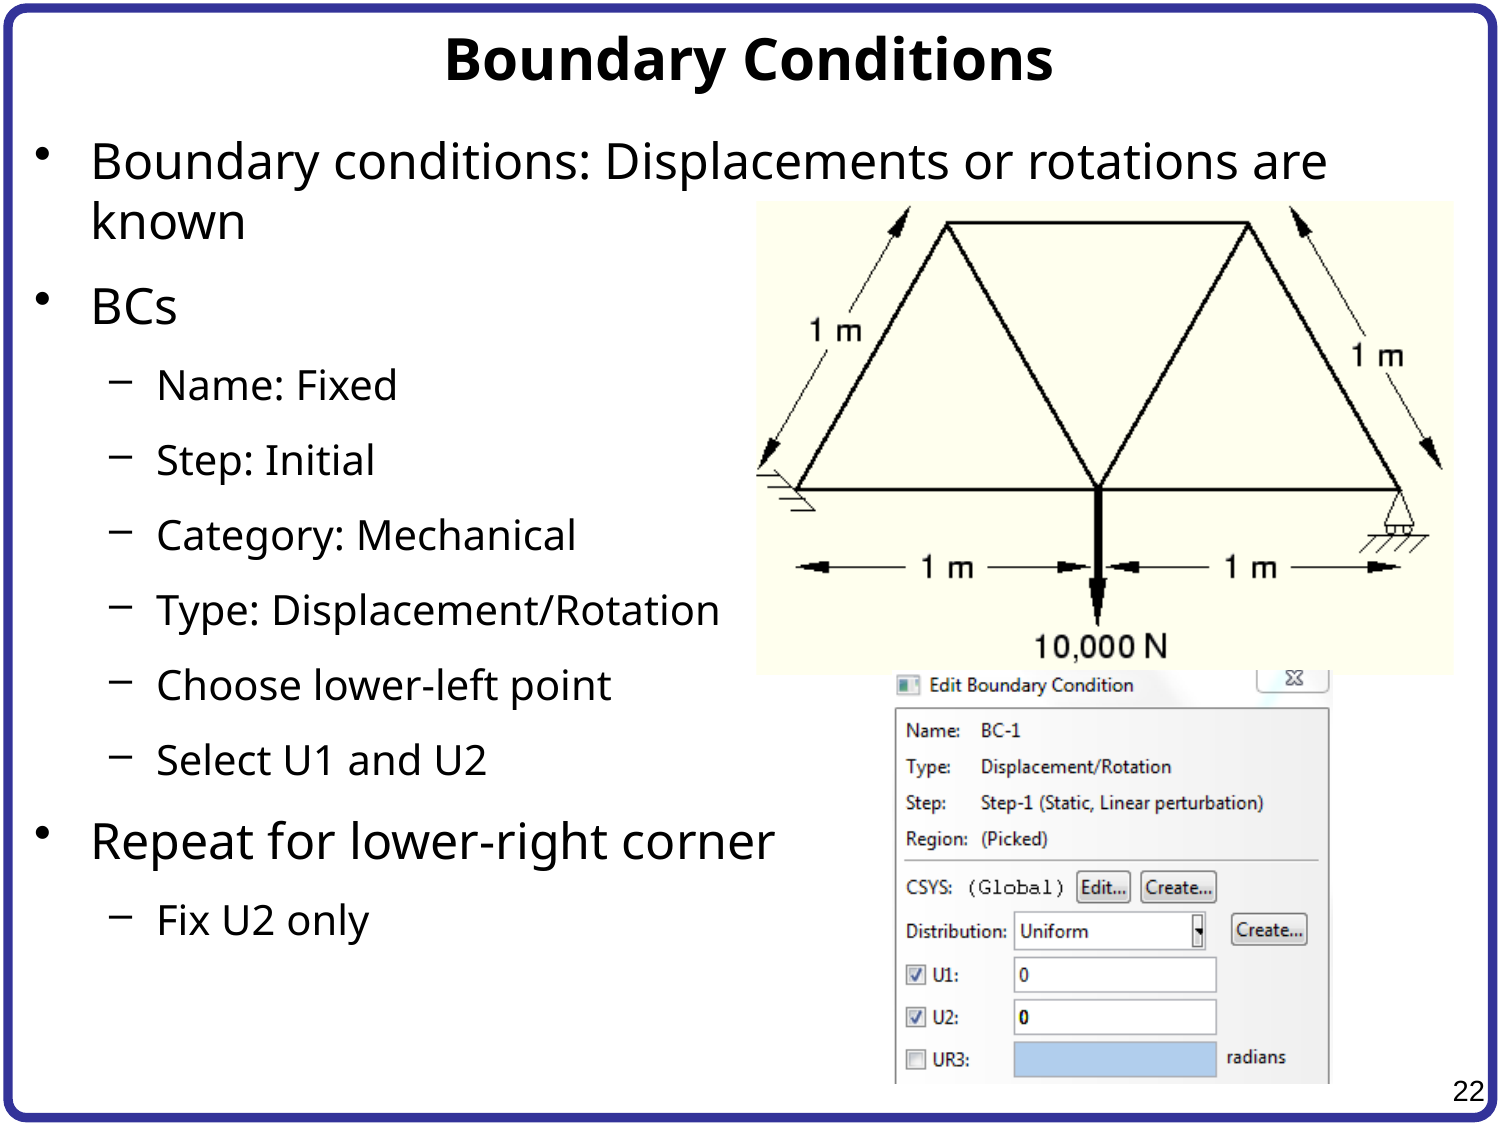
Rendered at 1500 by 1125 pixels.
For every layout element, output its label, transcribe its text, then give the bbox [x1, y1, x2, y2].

picture [755, 200, 1454, 1084]
list Boundary conditions: Displacements or rotations are known BCs Name: Fixed Step: Initial Category: Mechanical Type: Displacement/Rotation Choose lower-left point Select U1 and U2 Repeat for lower-right corner Fix U2 only [18, 121, 1481, 1086]
title Boundary Conditions [6, 7, 1492, 106]
